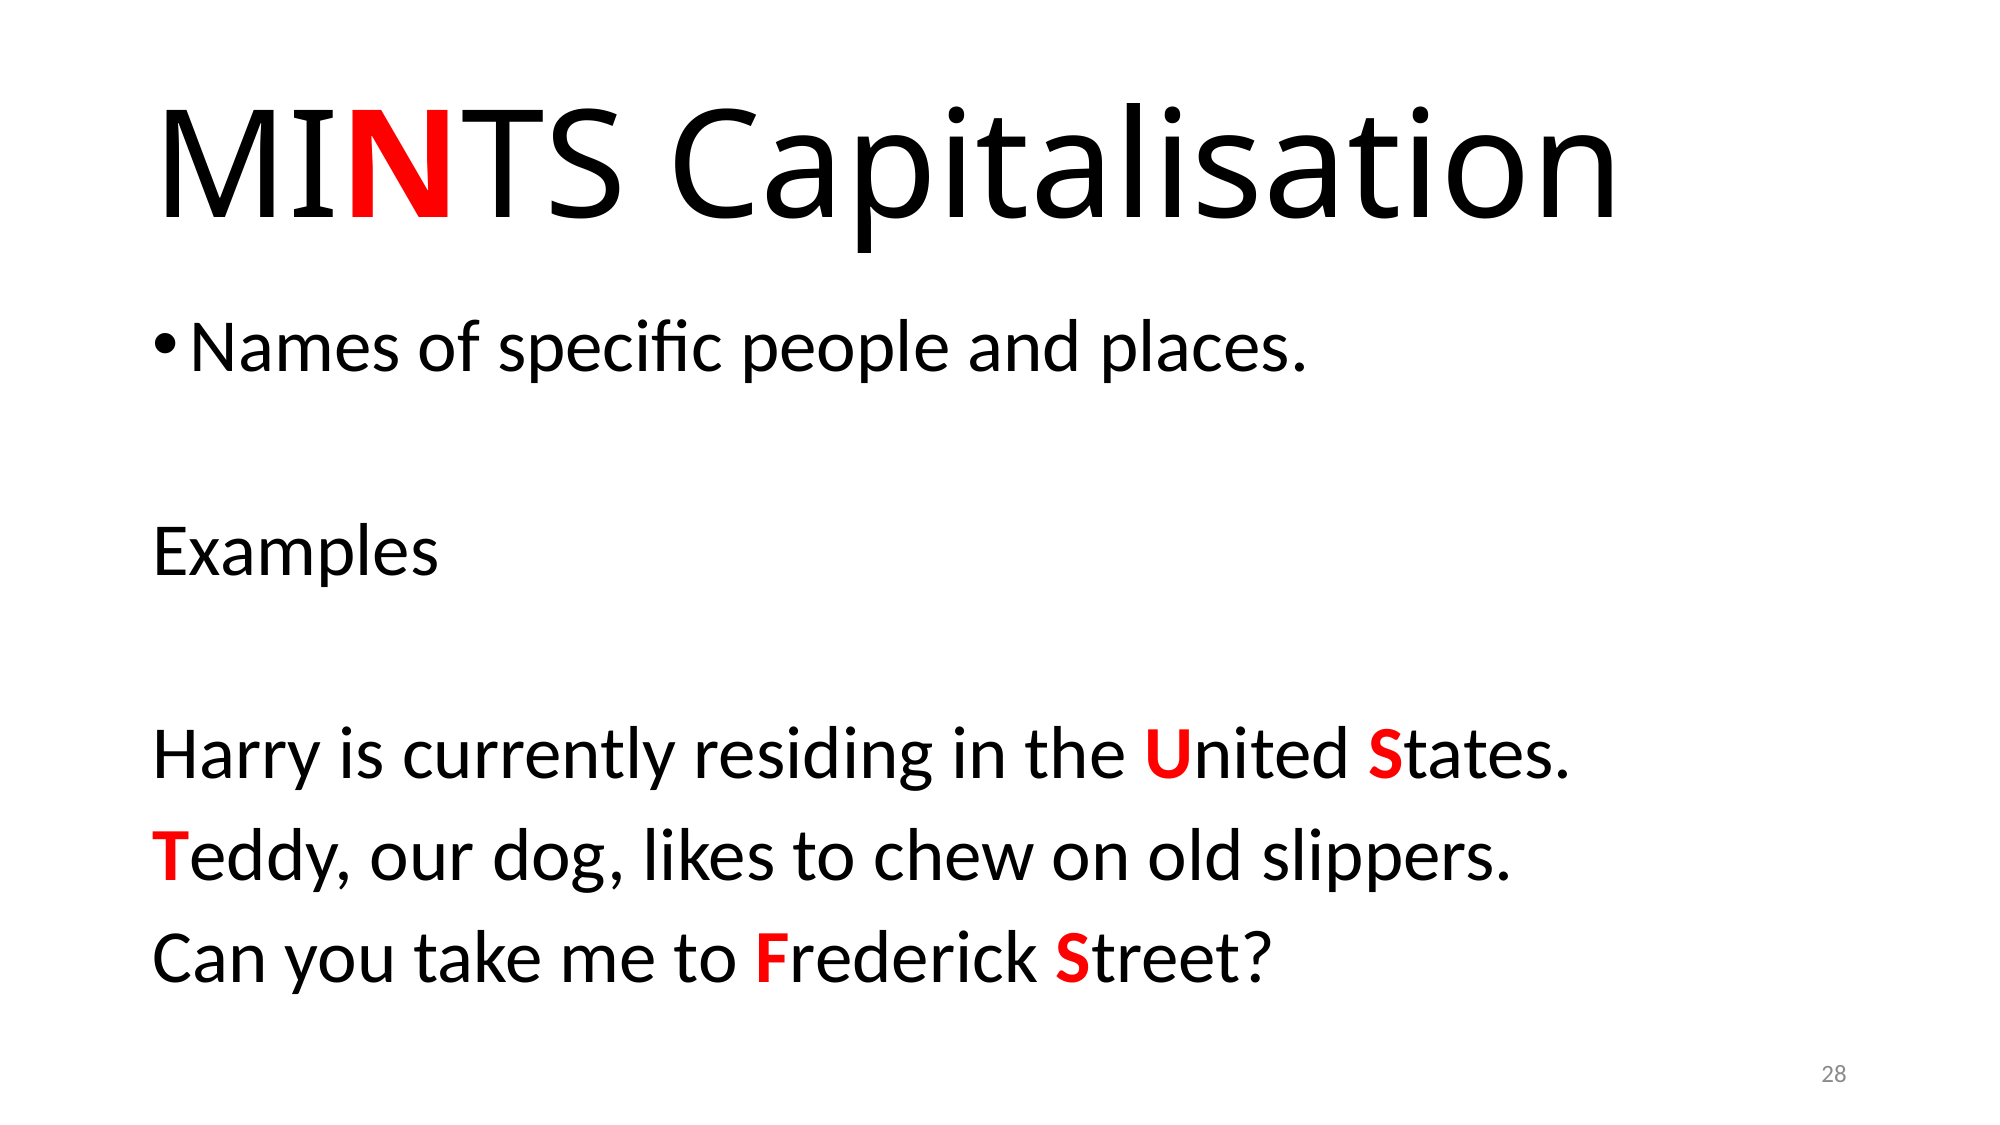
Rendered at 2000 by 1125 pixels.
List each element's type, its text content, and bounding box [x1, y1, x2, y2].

title MINTS Capitalisation [137, 59, 1862, 278]
slide_number 28 [1412, 1042, 1862, 1103]
list Names of specific people and places. Examples Harry is currently residing in the United States. Teddy, our dog, likes to chew on old slippers. Can you take me to Frederick Street? [137, 299, 1862, 1014]
